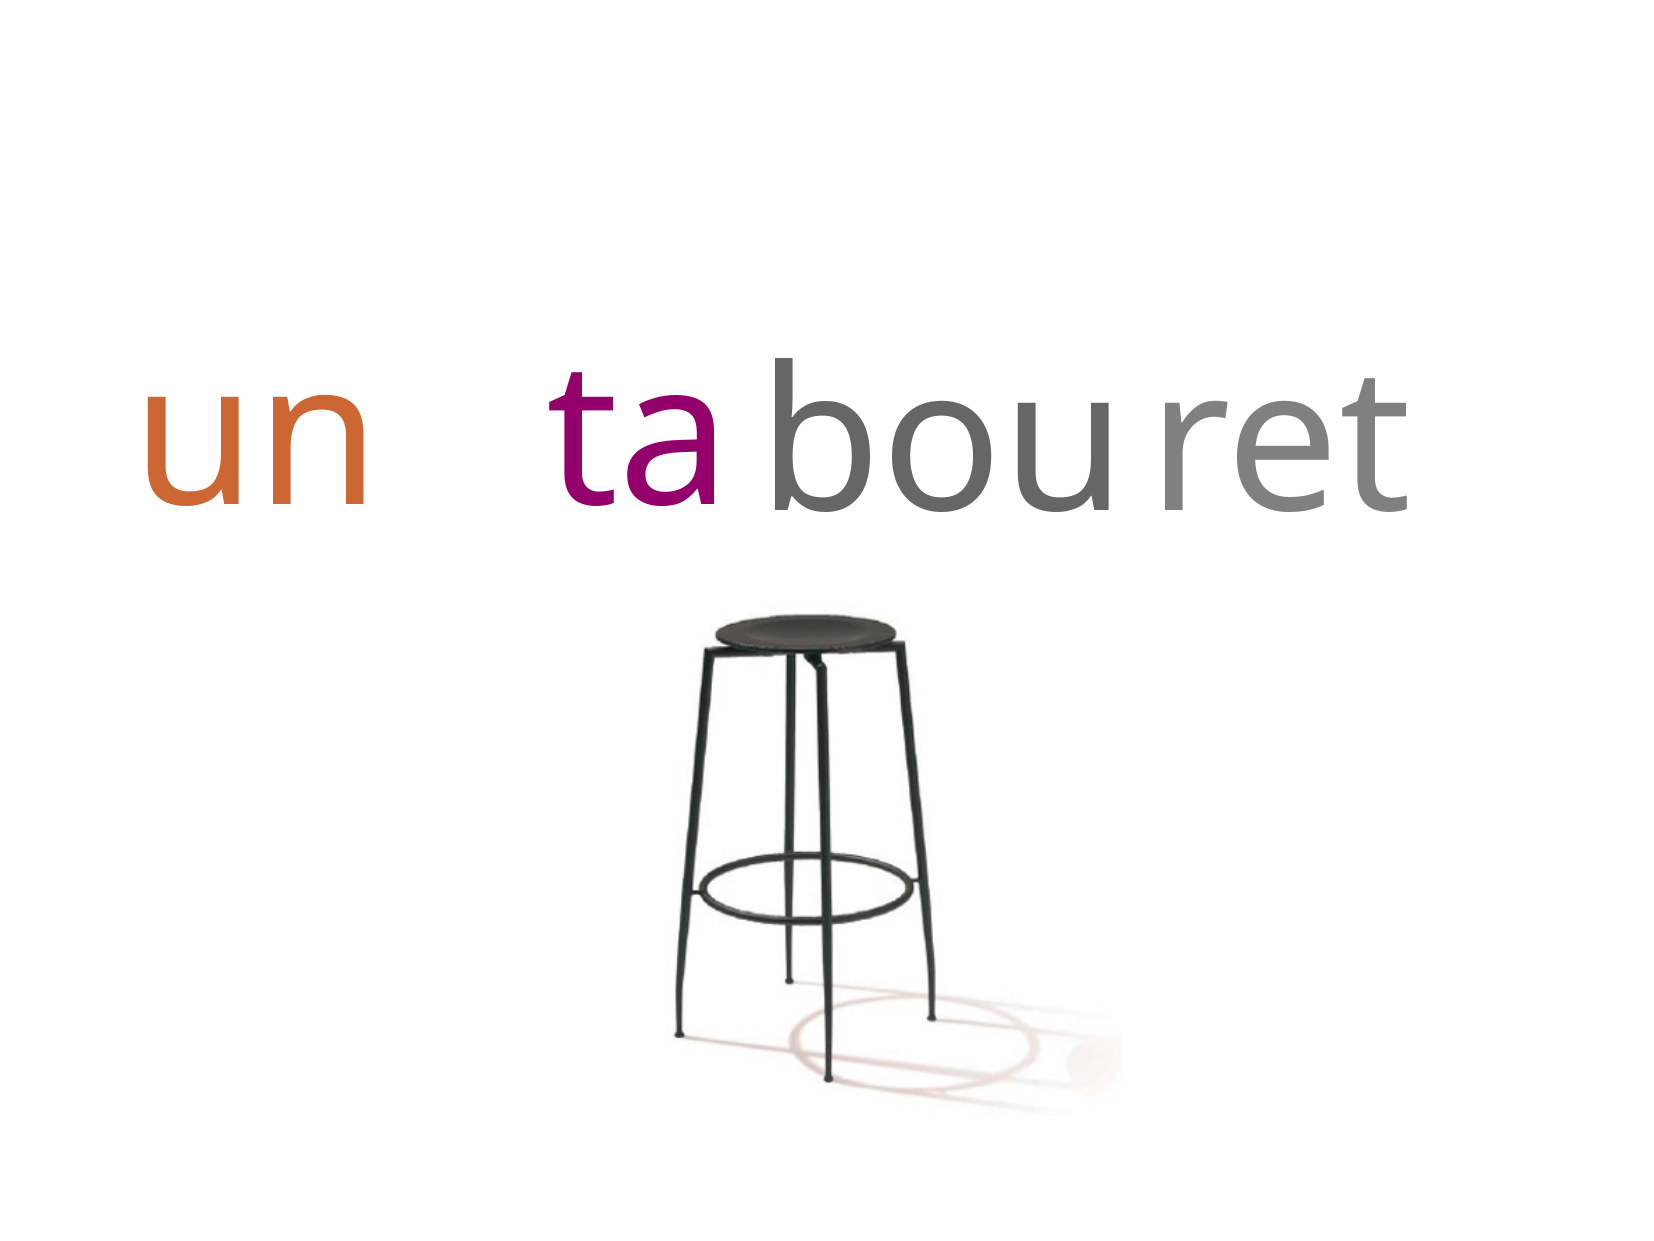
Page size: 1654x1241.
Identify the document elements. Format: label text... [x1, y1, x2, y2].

text_box ret [1133, 301, 1459, 559]
text_box bou [744, 301, 1133, 559]
picture [566, 560, 1122, 1116]
text_box ta [531, 295, 827, 561]
text_box un [118, 295, 414, 561]
